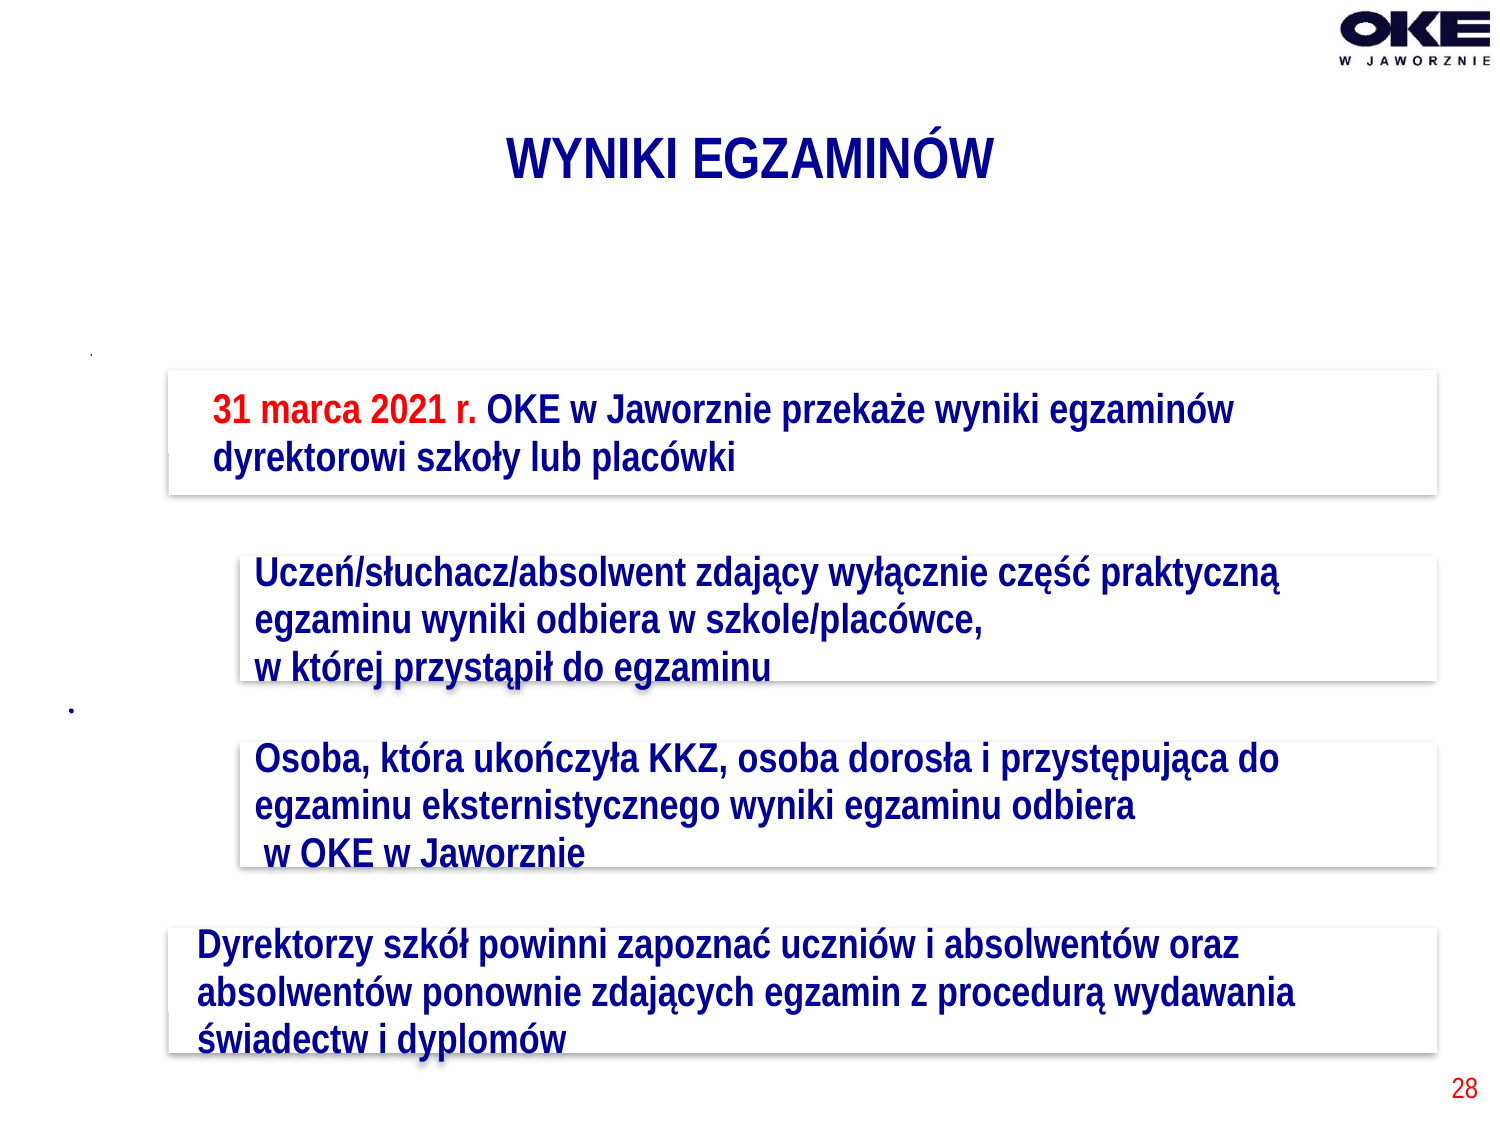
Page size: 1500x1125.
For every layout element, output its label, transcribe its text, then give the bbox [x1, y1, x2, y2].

slide_number 28 [1155, 1056, 1494, 1117]
picture [1336, 8, 1494, 69]
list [66, 254, 1438, 1062]
title WYNIKI EGZAMINÓW [103, 97, 1398, 222]
